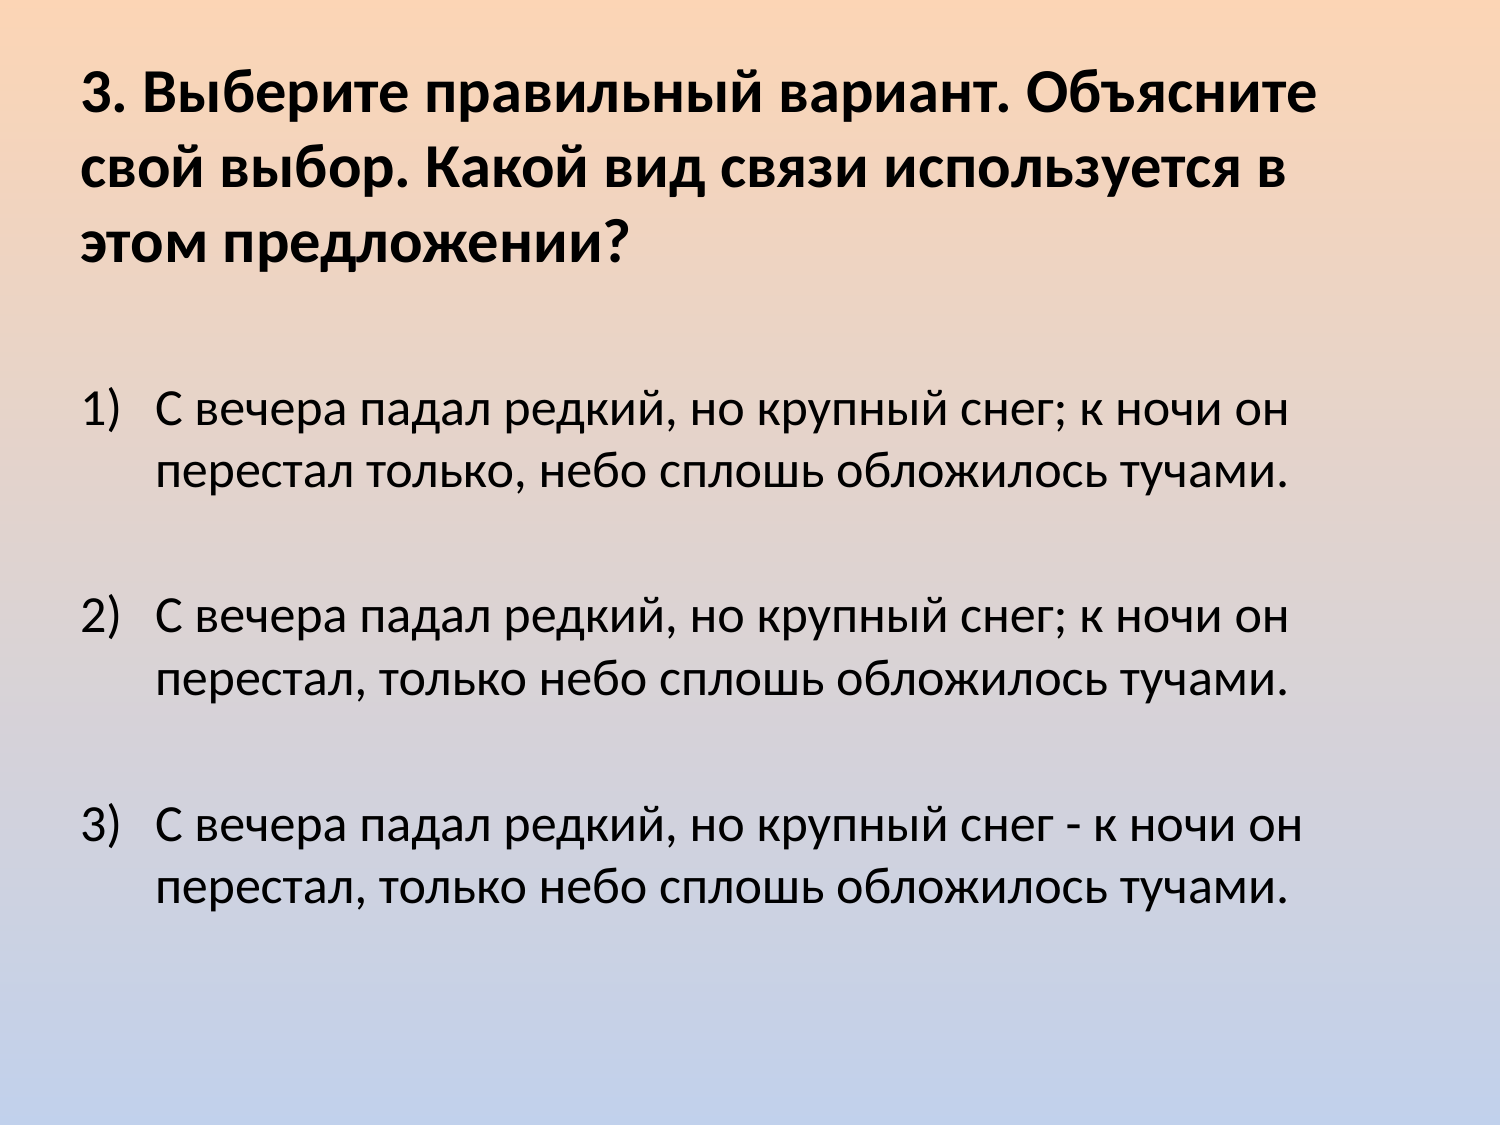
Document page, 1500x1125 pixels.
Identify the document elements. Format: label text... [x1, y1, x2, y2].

subtitle 3. Выберите правильный вариант. Объясните свой выбор. Какой вид связи используется в этом предложении? С вечера падал редкий, но крупный снег; к ночи он перестал только, небо сплошь обложилось тучами. С вечера падал редкий, но крупный снег; к ночи он перестал, только небо сплошь обложилось тучами. С вечера падал редкий, но крупный снег - к ночи он перестал, только небо сплошь обложилось тучами. [64, 42, 1447, 1083]
